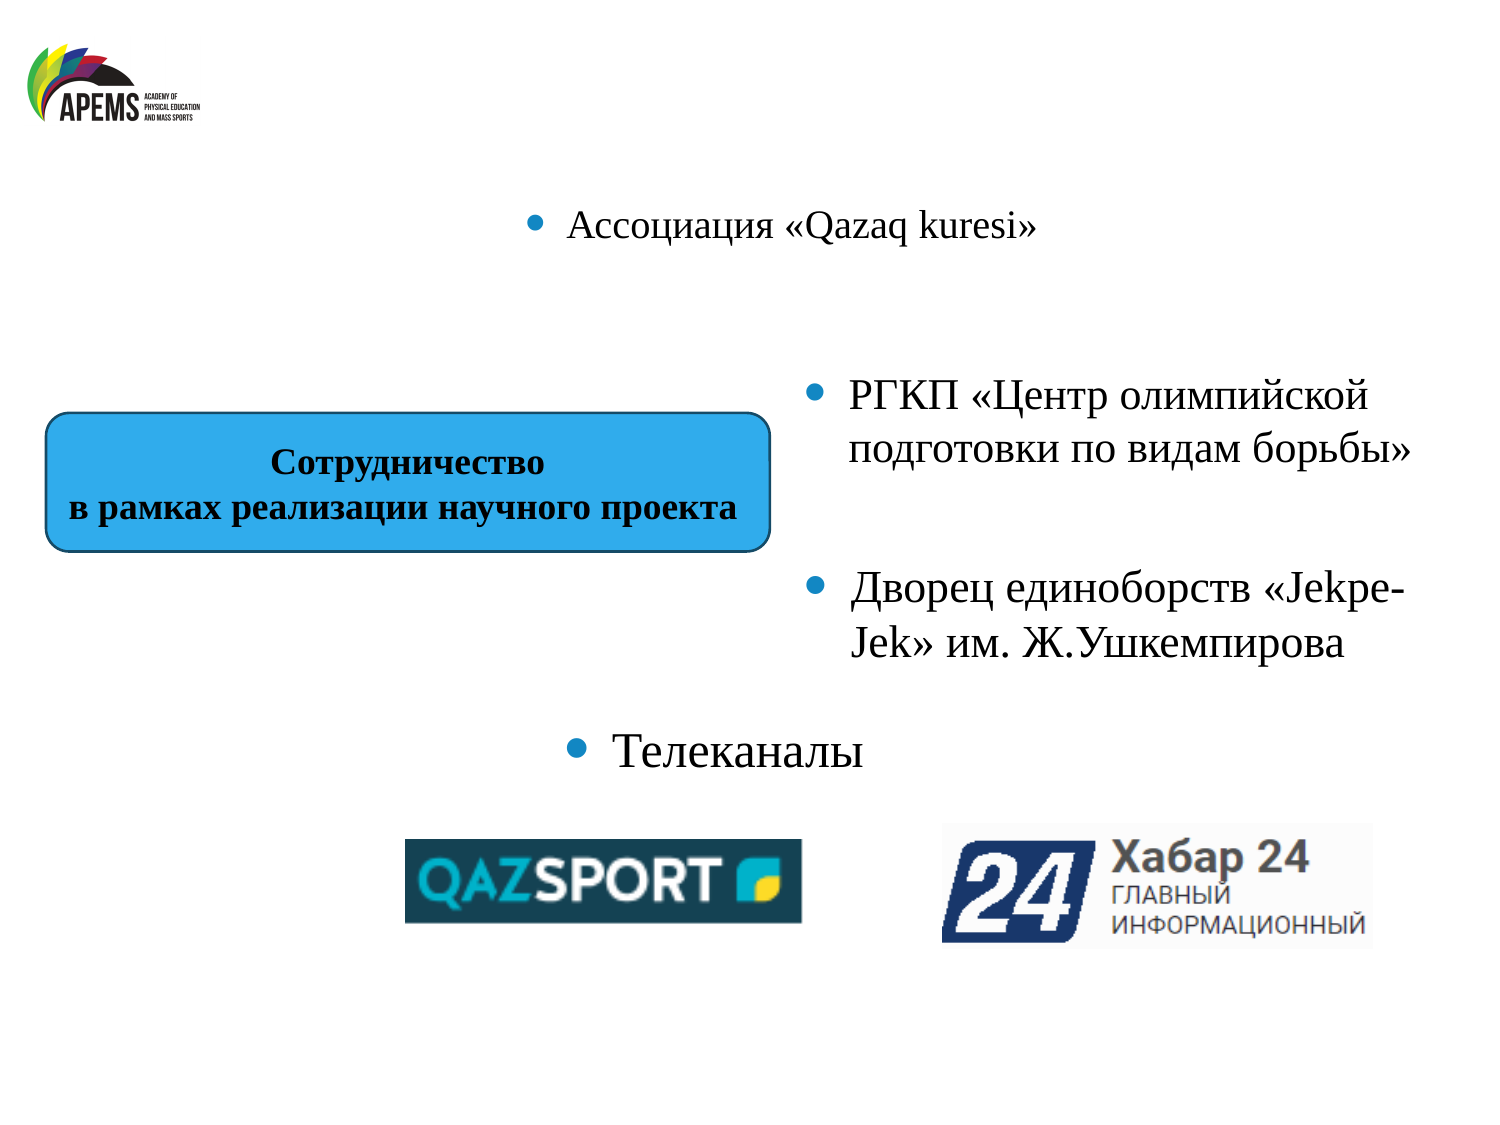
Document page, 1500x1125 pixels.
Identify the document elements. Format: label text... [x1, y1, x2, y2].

text_box Телеканалы [550, 697, 915, 798]
list Дворец единоборств «Jekpe-Jek» им. Ж.Ушкемпирова [788, 530, 1488, 694]
picture [404, 838, 810, 930]
text_box Ассоциация «Qazaq kuresi» [510, 174, 1158, 270]
picture [24, 36, 201, 126]
text_box РГКП «Центр олимпийской подготовки по видам борьбы» [788, 356, 1499, 480]
text_box Сотрудничество в рамках реализации научного проекта [44, 411, 772, 553]
picture [942, 823, 1373, 949]
